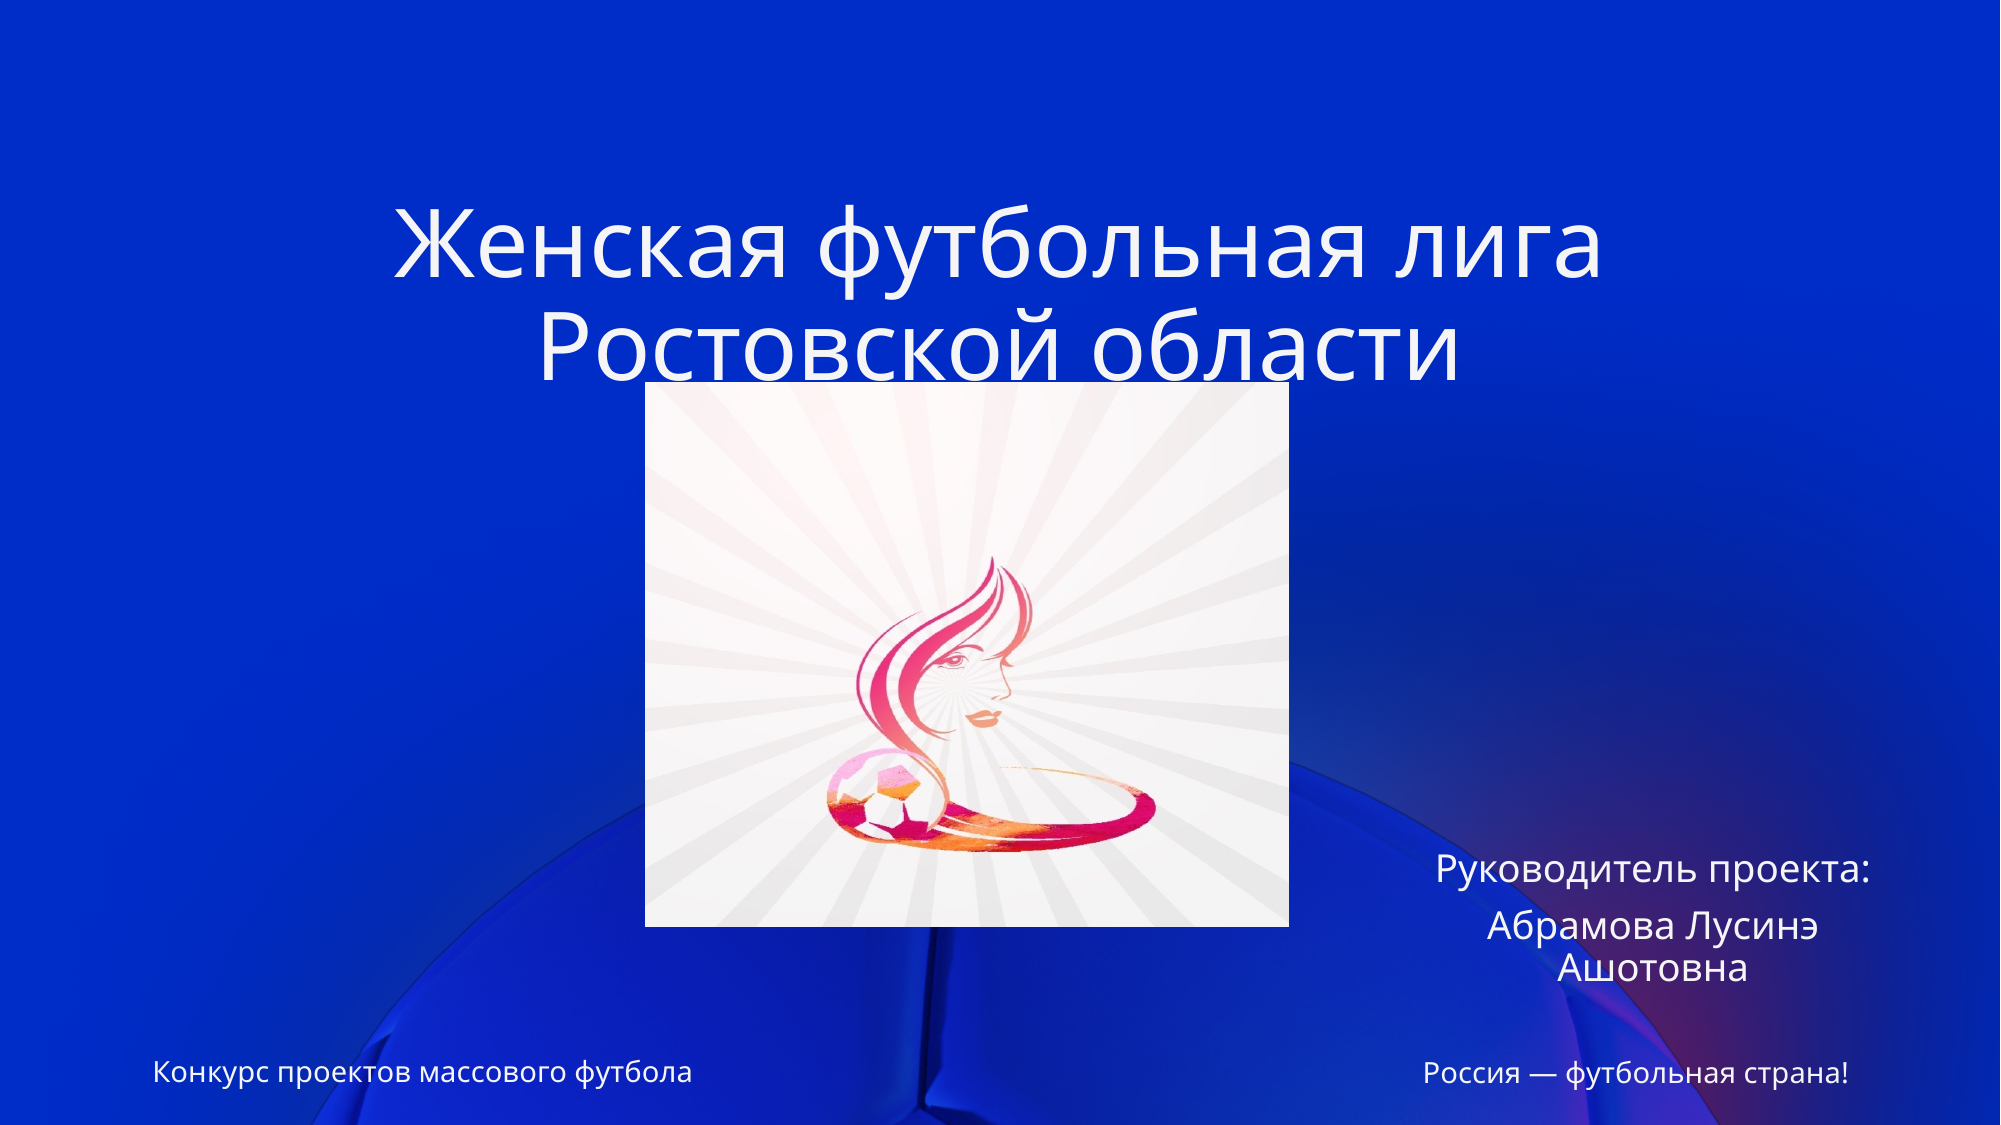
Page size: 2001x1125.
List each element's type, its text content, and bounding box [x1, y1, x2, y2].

title Женская футбольная лига Ростовской области [249, 184, 1750, 409]
subtitle Руководитель проекта: Абрамова Лусинэ Ашотовна [1372, 841, 1934, 1000]
picture [0, 231, 2001, 1125]
